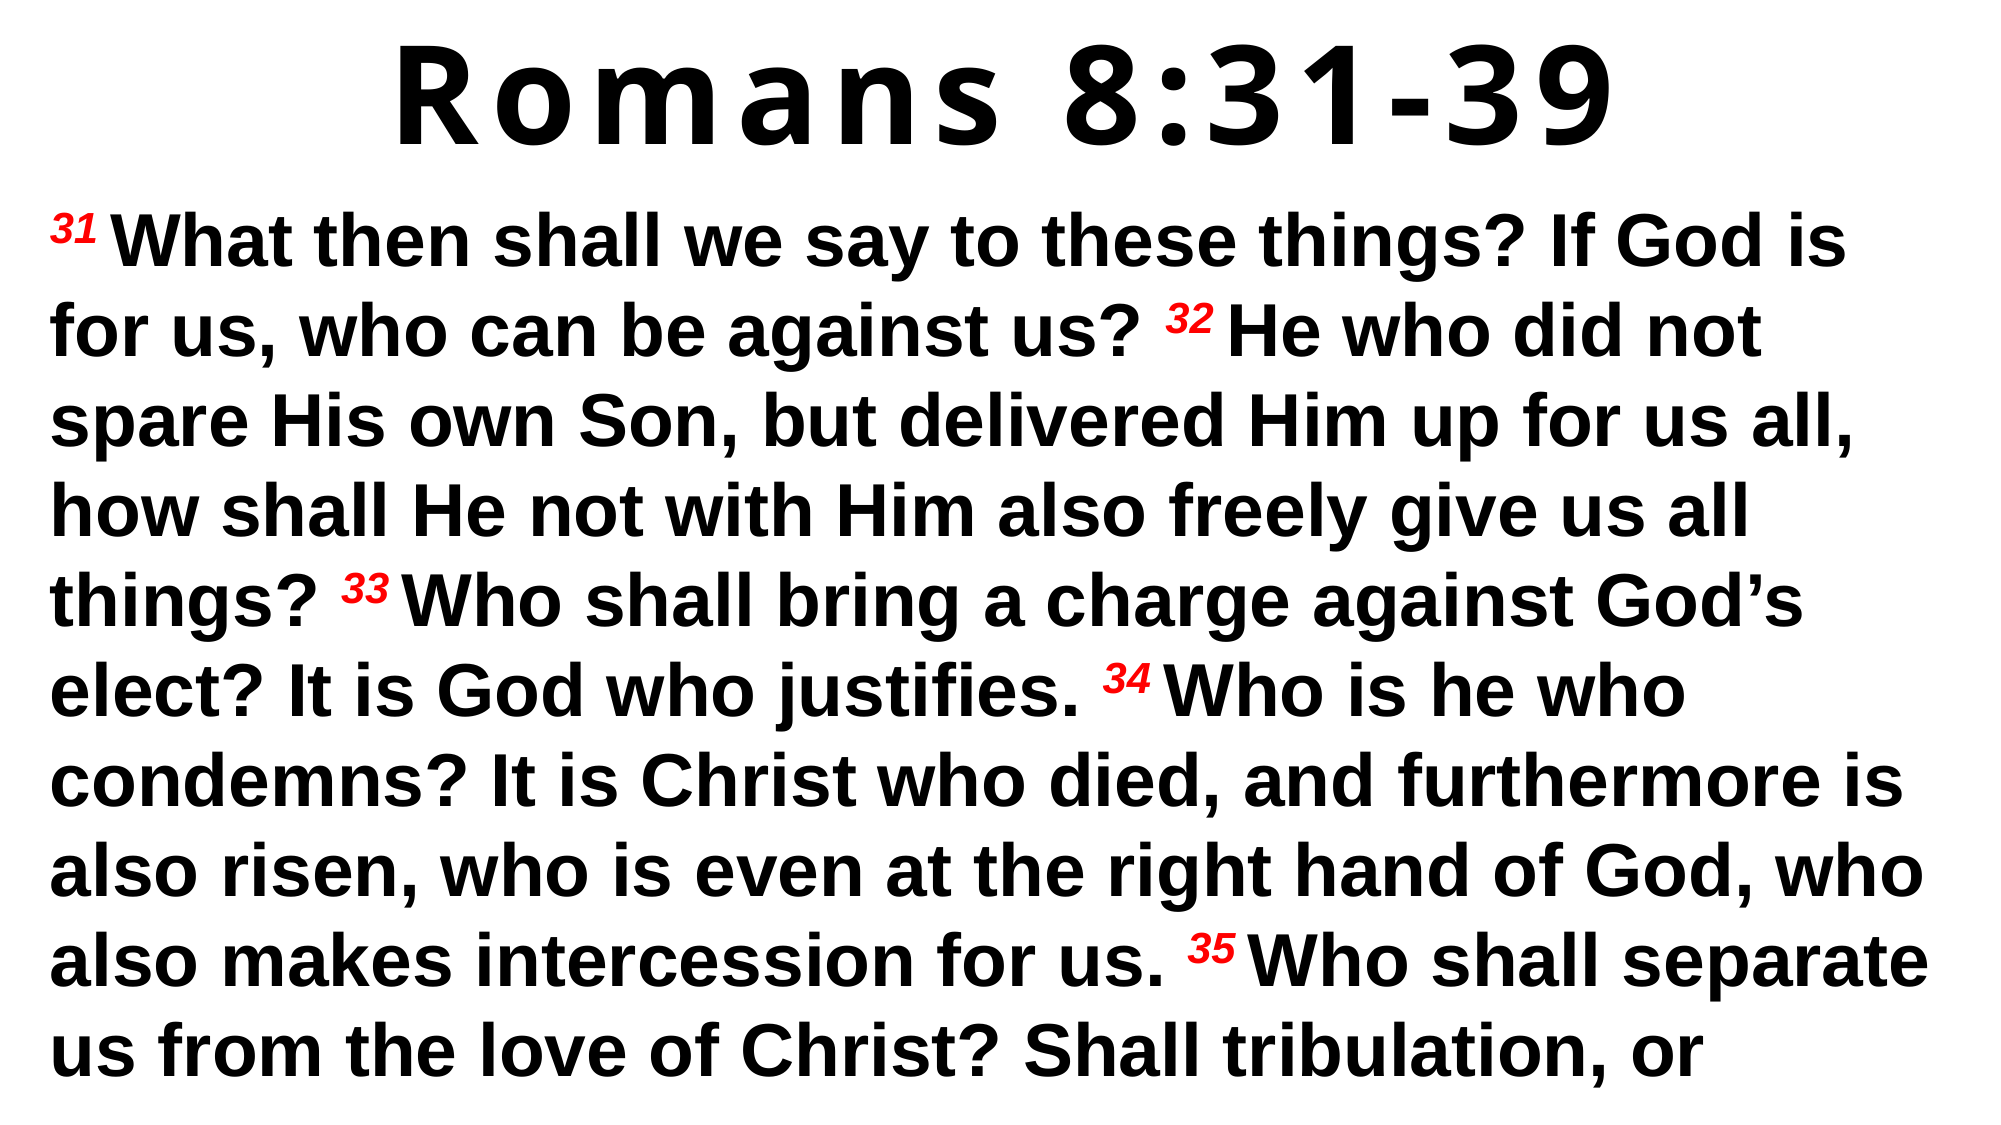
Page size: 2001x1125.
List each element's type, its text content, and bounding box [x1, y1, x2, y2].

text_box Romans 8:31-39 [373, 0, 1632, 180]
text_box 31 What then shall we say to these things? If God is for us, who can be against us? 32 He who did not spare His own Son, but delivered Him up for us all, how shall He not with Him also freely give us all things? 33 Who shall bring a charge against God’s elect? It is God who justifies. 34 Who is he who condemns? It is Christ who died, and furthermore is also risen, who is even at the right hand of God, who also makes intercession for us. 35 Who shall separate us from the love of Christ? Shall tribulation, or [35, 183, 1970, 1099]
